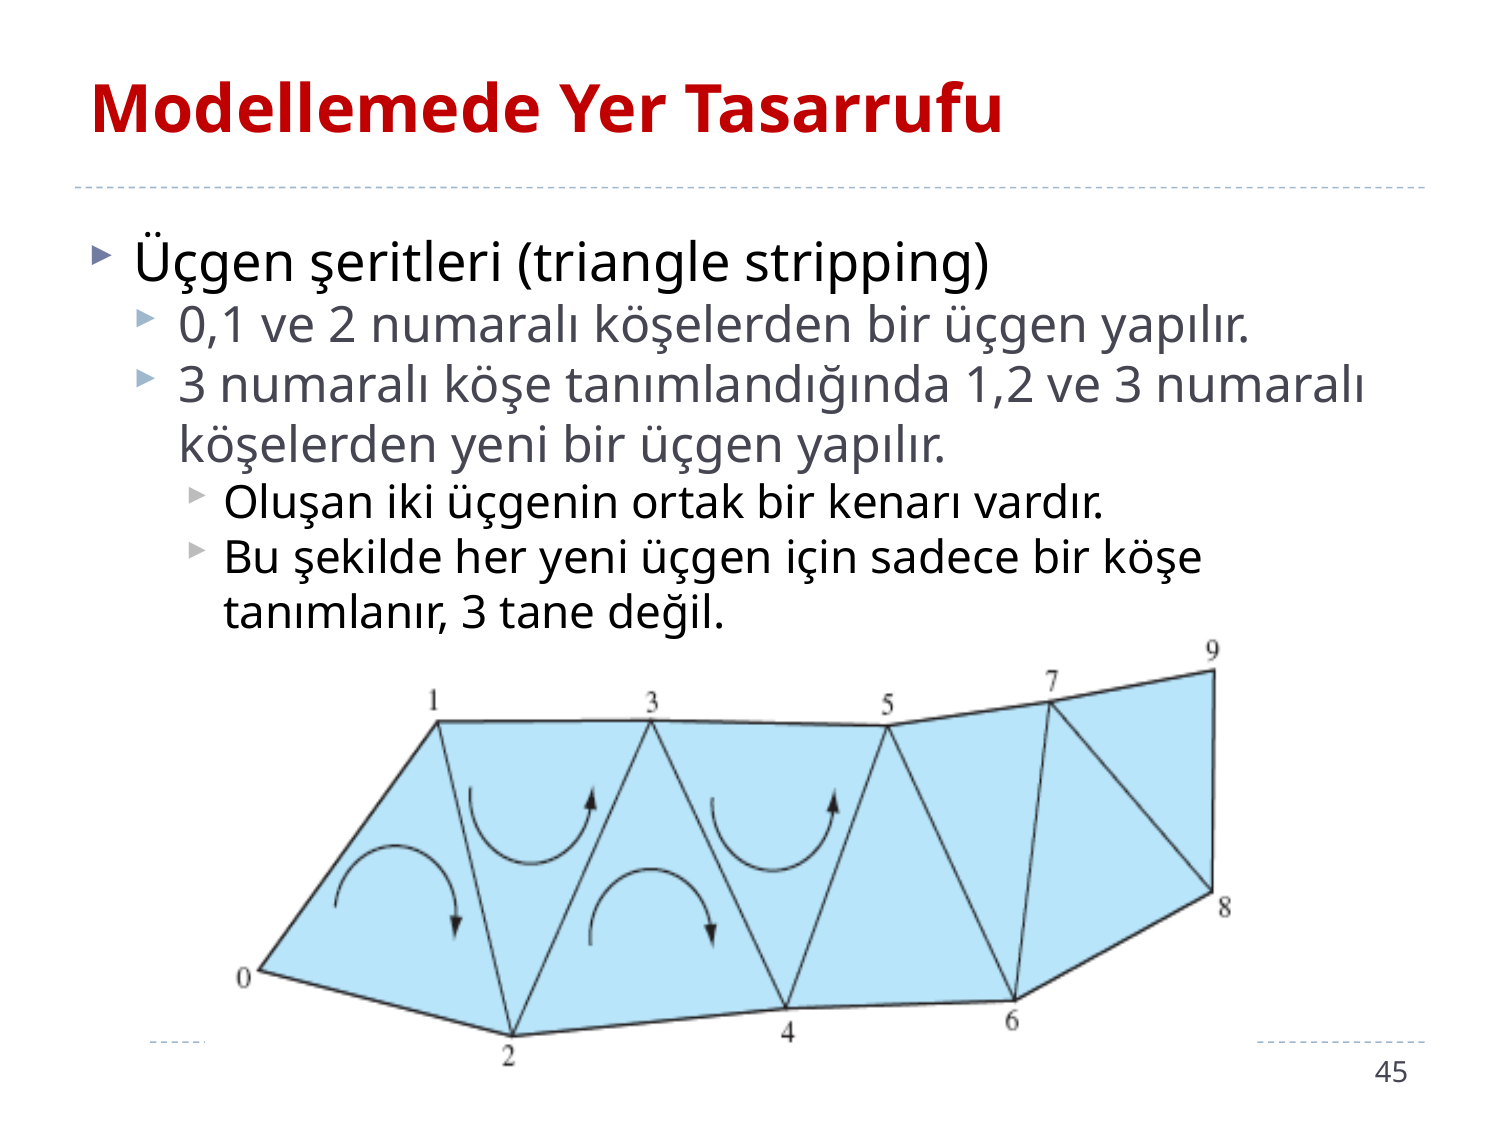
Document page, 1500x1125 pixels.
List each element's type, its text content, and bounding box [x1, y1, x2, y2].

slide_number 45 [1074, 1045, 1424, 1106]
picture [205, 618, 1254, 1083]
title Modellemede Yer Tasarrufu [75, 24, 1425, 188]
list Üçgen şeritleri (triangle stripping) 0,1 ve 2 numaralı köşelerden bir üçgen yapılır. 3 numaralı köşe tanımlandığında 1,2 ve 3 numaralı köşelerden yeni bir üçgen yapılır. Oluşan iki üçgenin ortak bir kenarı vardır. Bu şekilde her yeni üçgen için sadece bir köşe tanımlanır, 3 tane değil. [73, 219, 1412, 1018]
